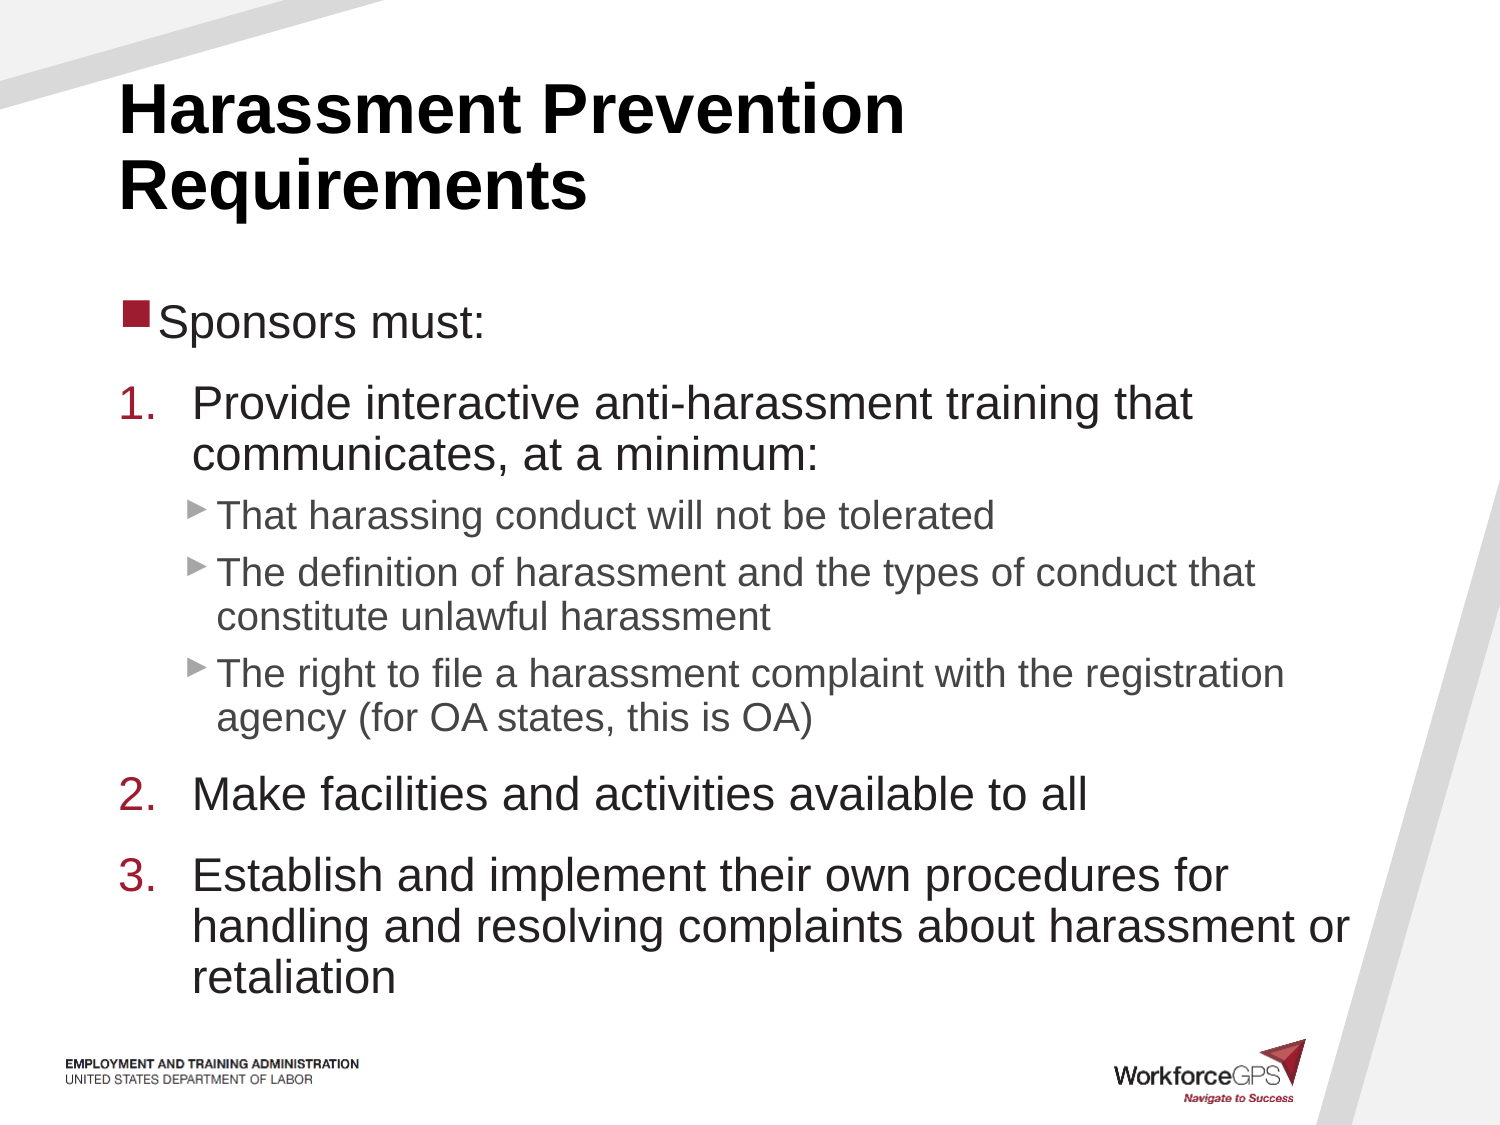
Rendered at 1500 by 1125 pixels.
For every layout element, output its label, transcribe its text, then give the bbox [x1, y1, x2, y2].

list Sponsors must: Provide interactive anti-harassment training that communicates, at a minimum: That harassing conduct will not be tolerated The definition of harassment and the types of conduct that constitute unlawful harassment The right to file a harassment complaint with the registration agency (for OA states, this is OA) Make facilities and activities available to all Establish and implement their own procedures for handling and resolving complaints about harassment or retaliation [103, 290, 1409, 1014]
title Harassment Prevention Requirements [103, 59, 1409, 233]
picture [1112, 1038, 1308, 1105]
picture [59, 1053, 370, 1092]
